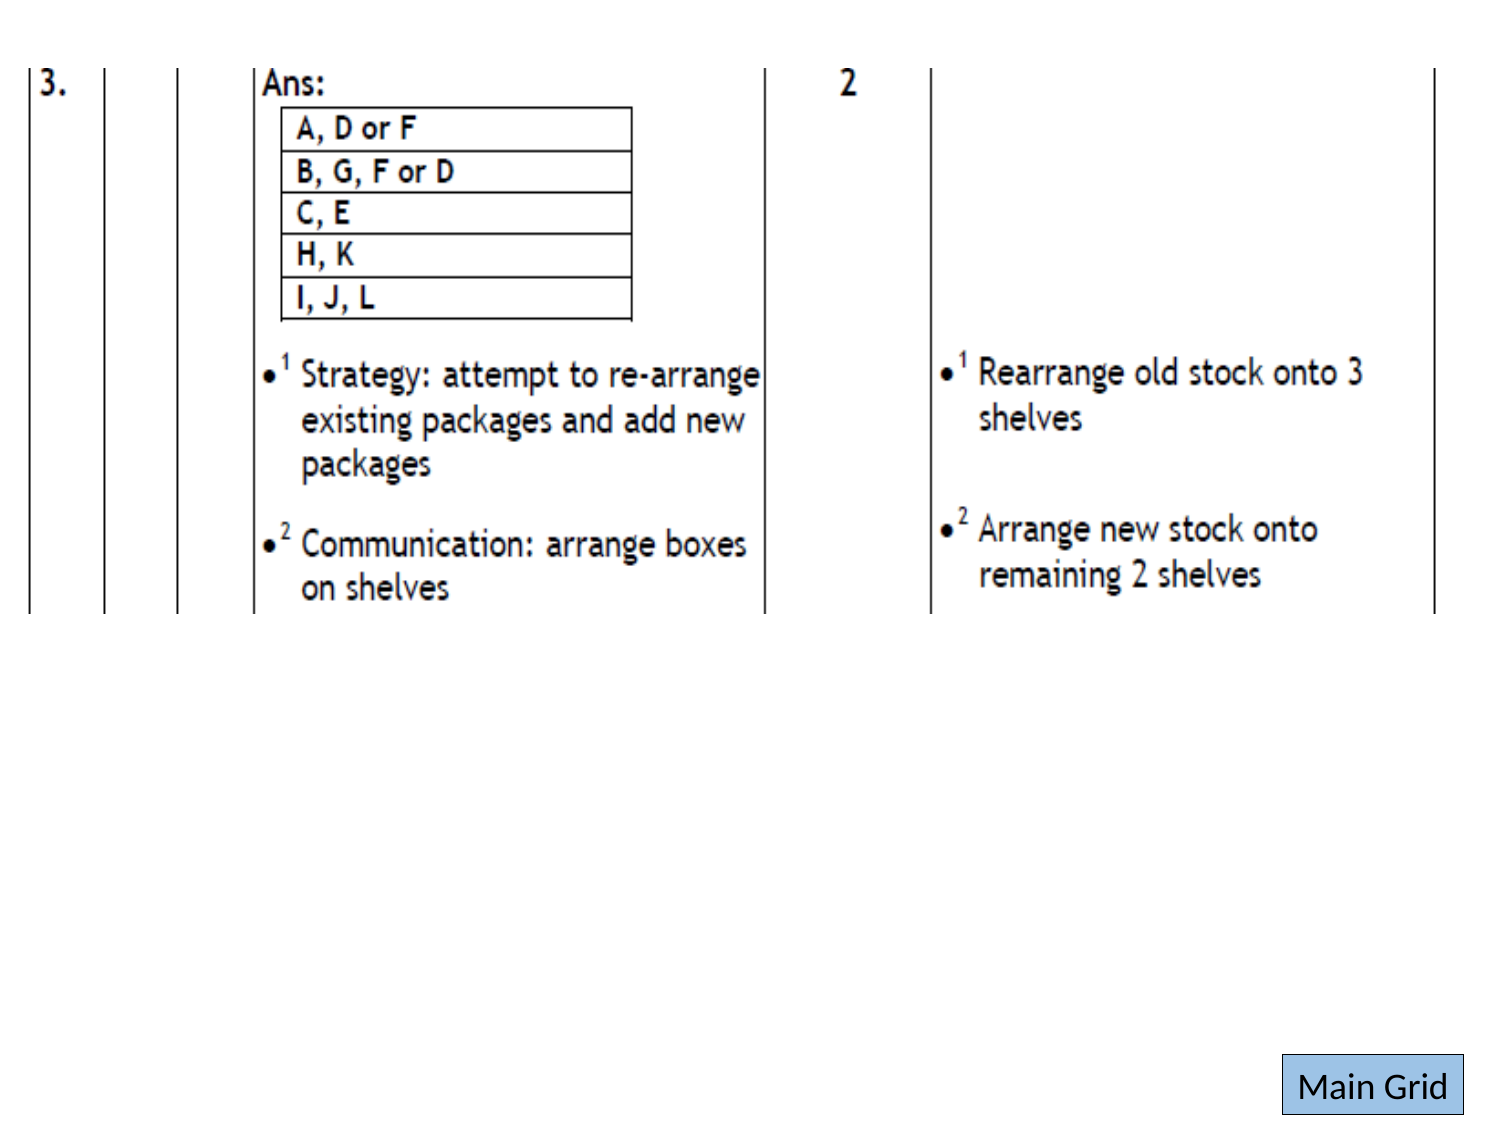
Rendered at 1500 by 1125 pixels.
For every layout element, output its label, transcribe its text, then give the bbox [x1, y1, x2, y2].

picture [20, 68, 1454, 614]
text_box Main Grid [1282, 1054, 1464, 1115]
